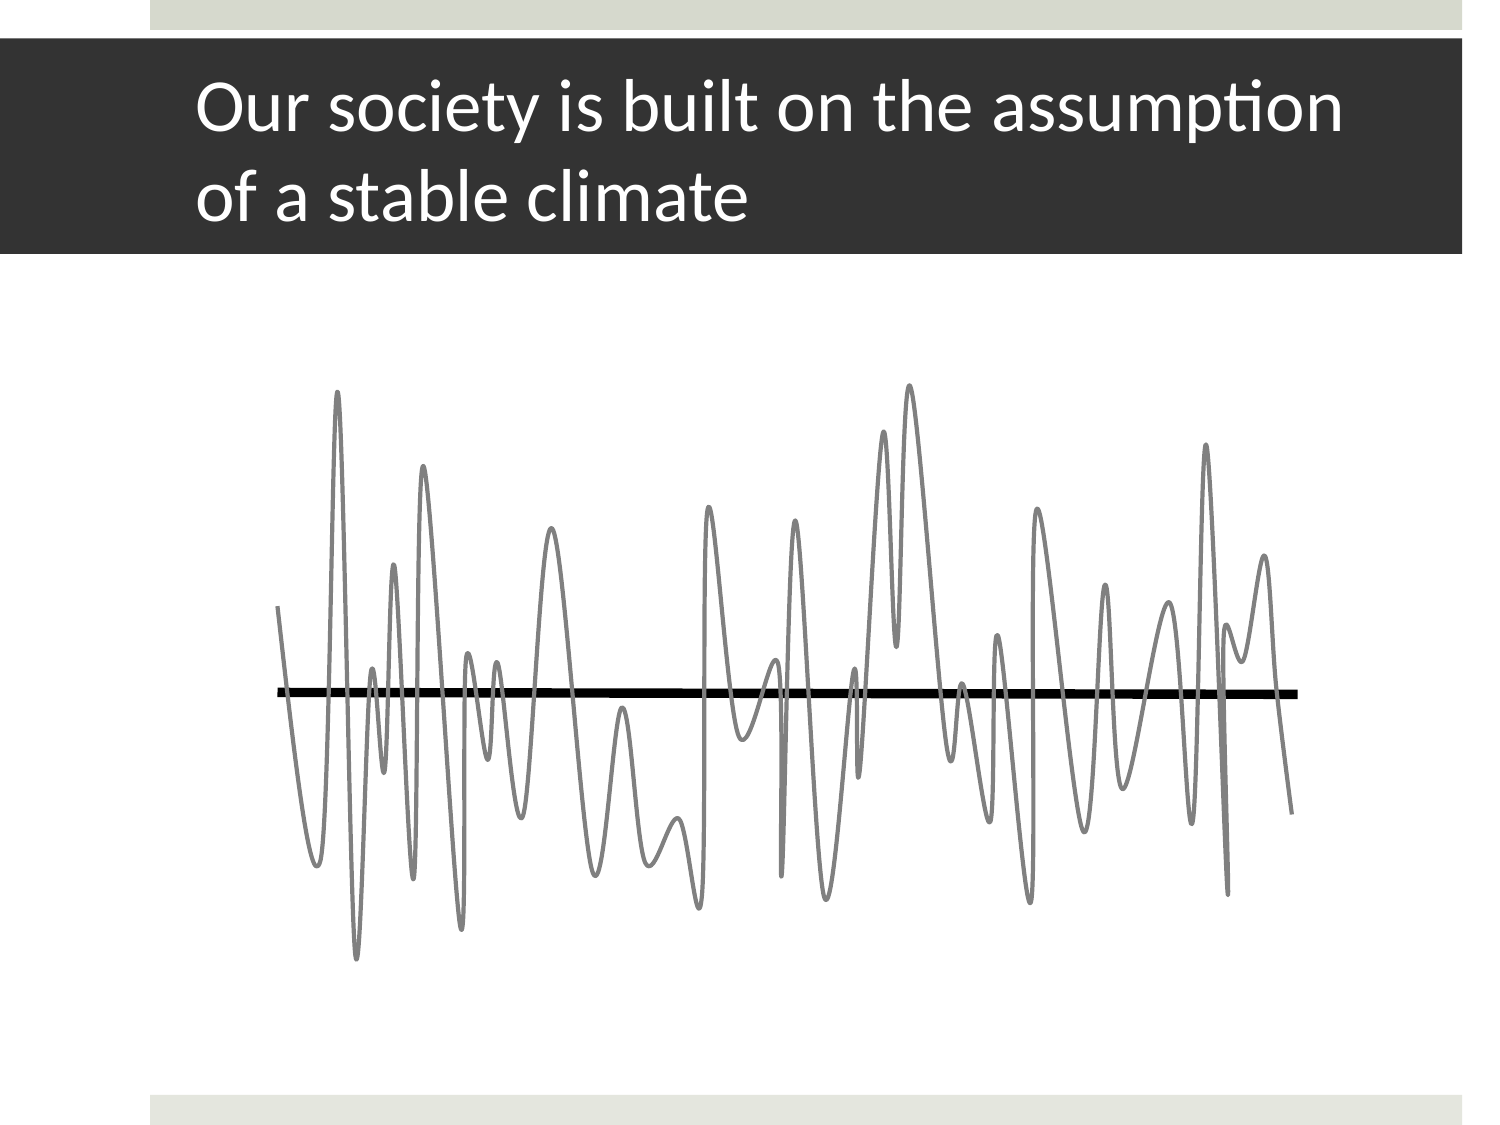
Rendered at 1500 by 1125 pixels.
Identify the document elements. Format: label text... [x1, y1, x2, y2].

text_box [1030, 506, 1065, 691]
text_box [710, 695, 1294, 906]
text_box [957, 681, 968, 691]
text_box [991, 633, 1008, 691]
text_box [275, 389, 691, 691]
text_box [863, 383, 943, 691]
text_box [440, 695, 467, 932]
text_box [848, 666, 859, 691]
text_box [500, 695, 537, 821]
text_box [1095, 582, 1115, 691]
text_box [345, 695, 372, 962]
text_box [374, 695, 391, 776]
text_box [570, 695, 707, 911]
title Our society is built on the assumption of a stable climate [0, 38, 1463, 254]
text_box [1143, 600, 1183, 691]
text_box [474, 695, 495, 763]
text_box [760, 657, 783, 691]
text_box [1195, 442, 1279, 691]
text_box [784, 518, 811, 691]
text_box [285, 695, 331, 869]
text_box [276, 691, 1299, 695]
text_box [702, 504, 733, 691]
text_box [400, 695, 420, 882]
